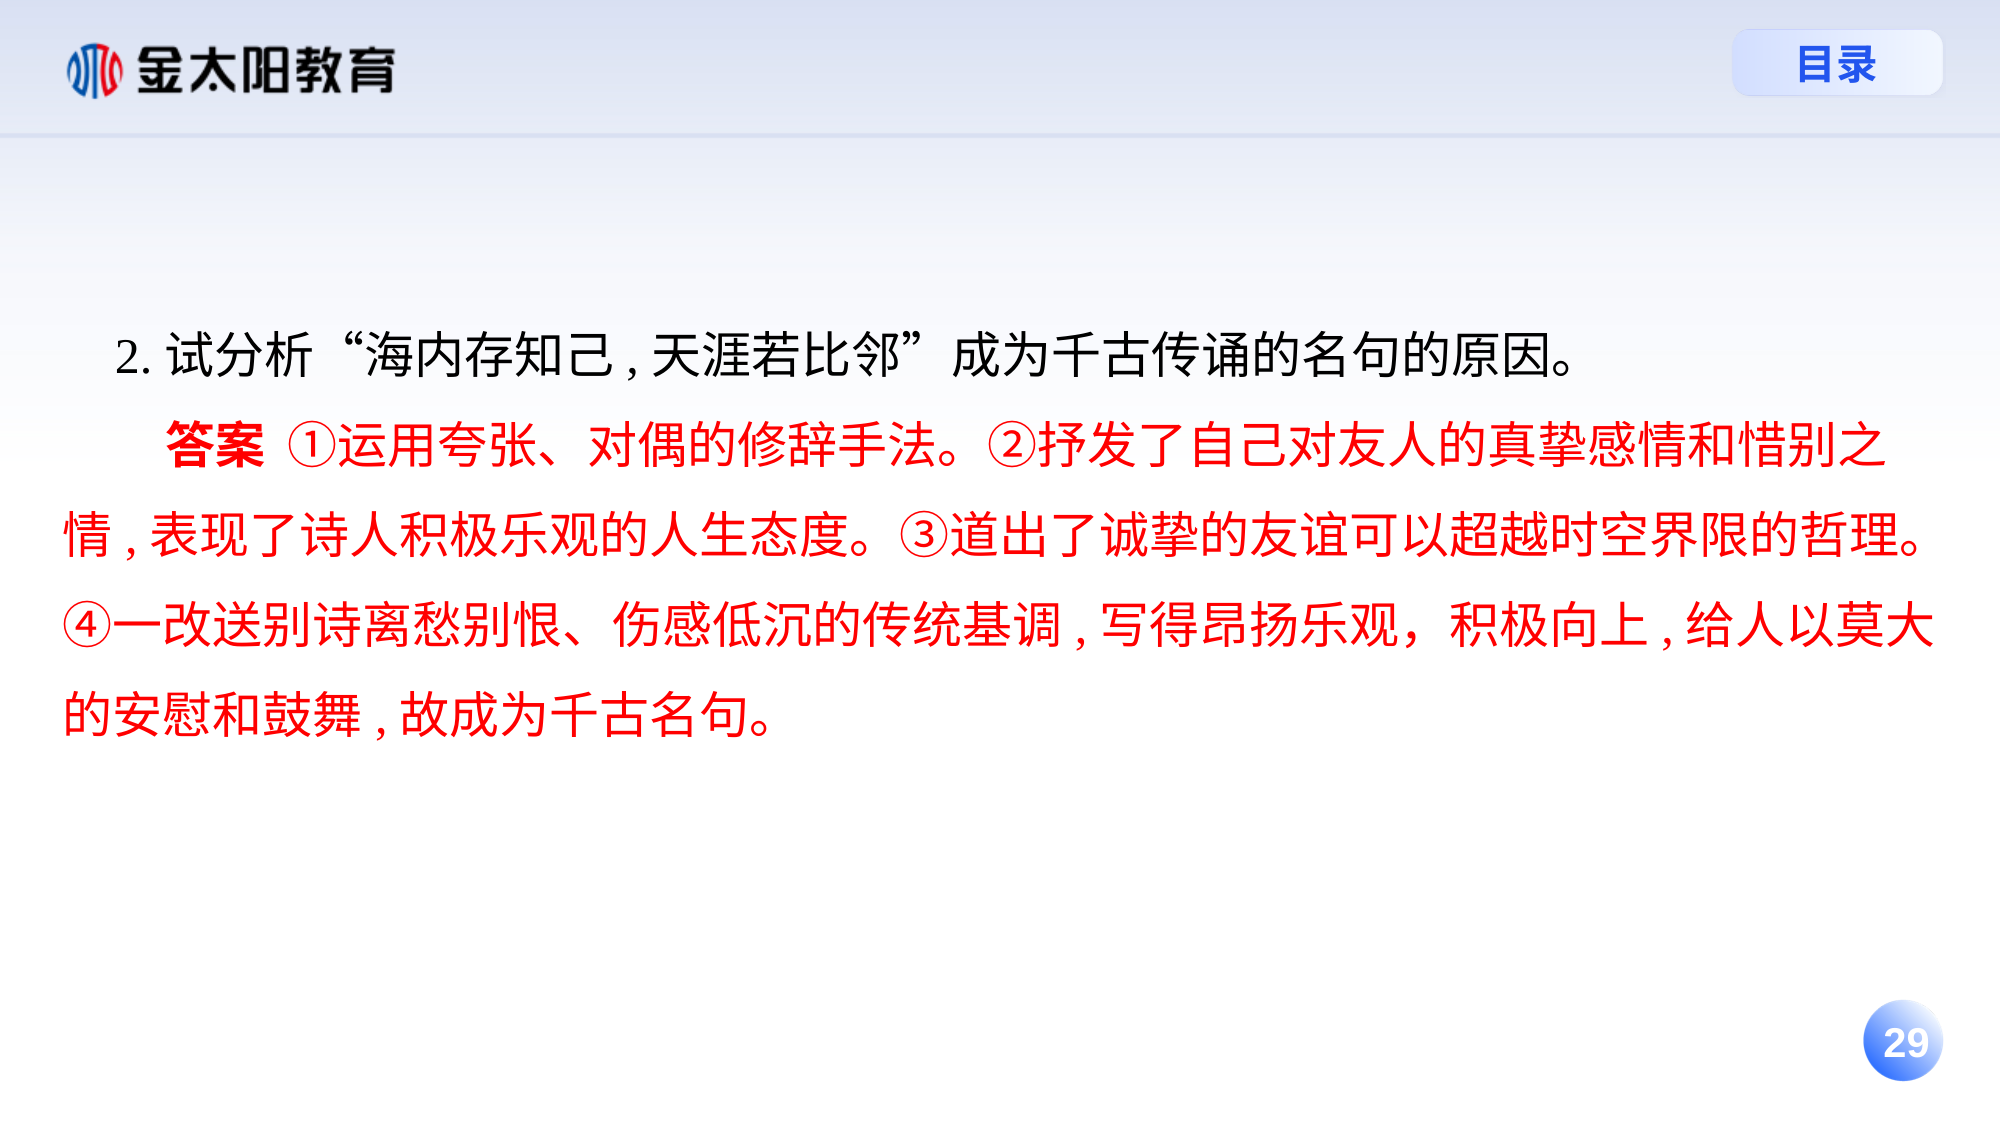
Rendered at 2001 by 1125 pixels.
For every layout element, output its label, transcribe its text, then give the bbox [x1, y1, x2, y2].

text_box 2.试分析“海内存知己,天涯若比邻”成为千古传诵的名句的原因。 答案 ①运用夸张、对偶的修辞手法。②抒发了自己对友人的真挚感情和惜别之情,表现了诗人积极乐观的人生态度。③道出了诚挚的友谊可以超越时空界限的哲理。④一改送别诗离愁别恨、伤感低沉的传统基调,写得昂扬乐观，积极向上,给人以莫大的安慰和鼓舞,故成为千古名句。 [62, 293, 1937, 827]
picture [0, 0, 2000, 1125]
